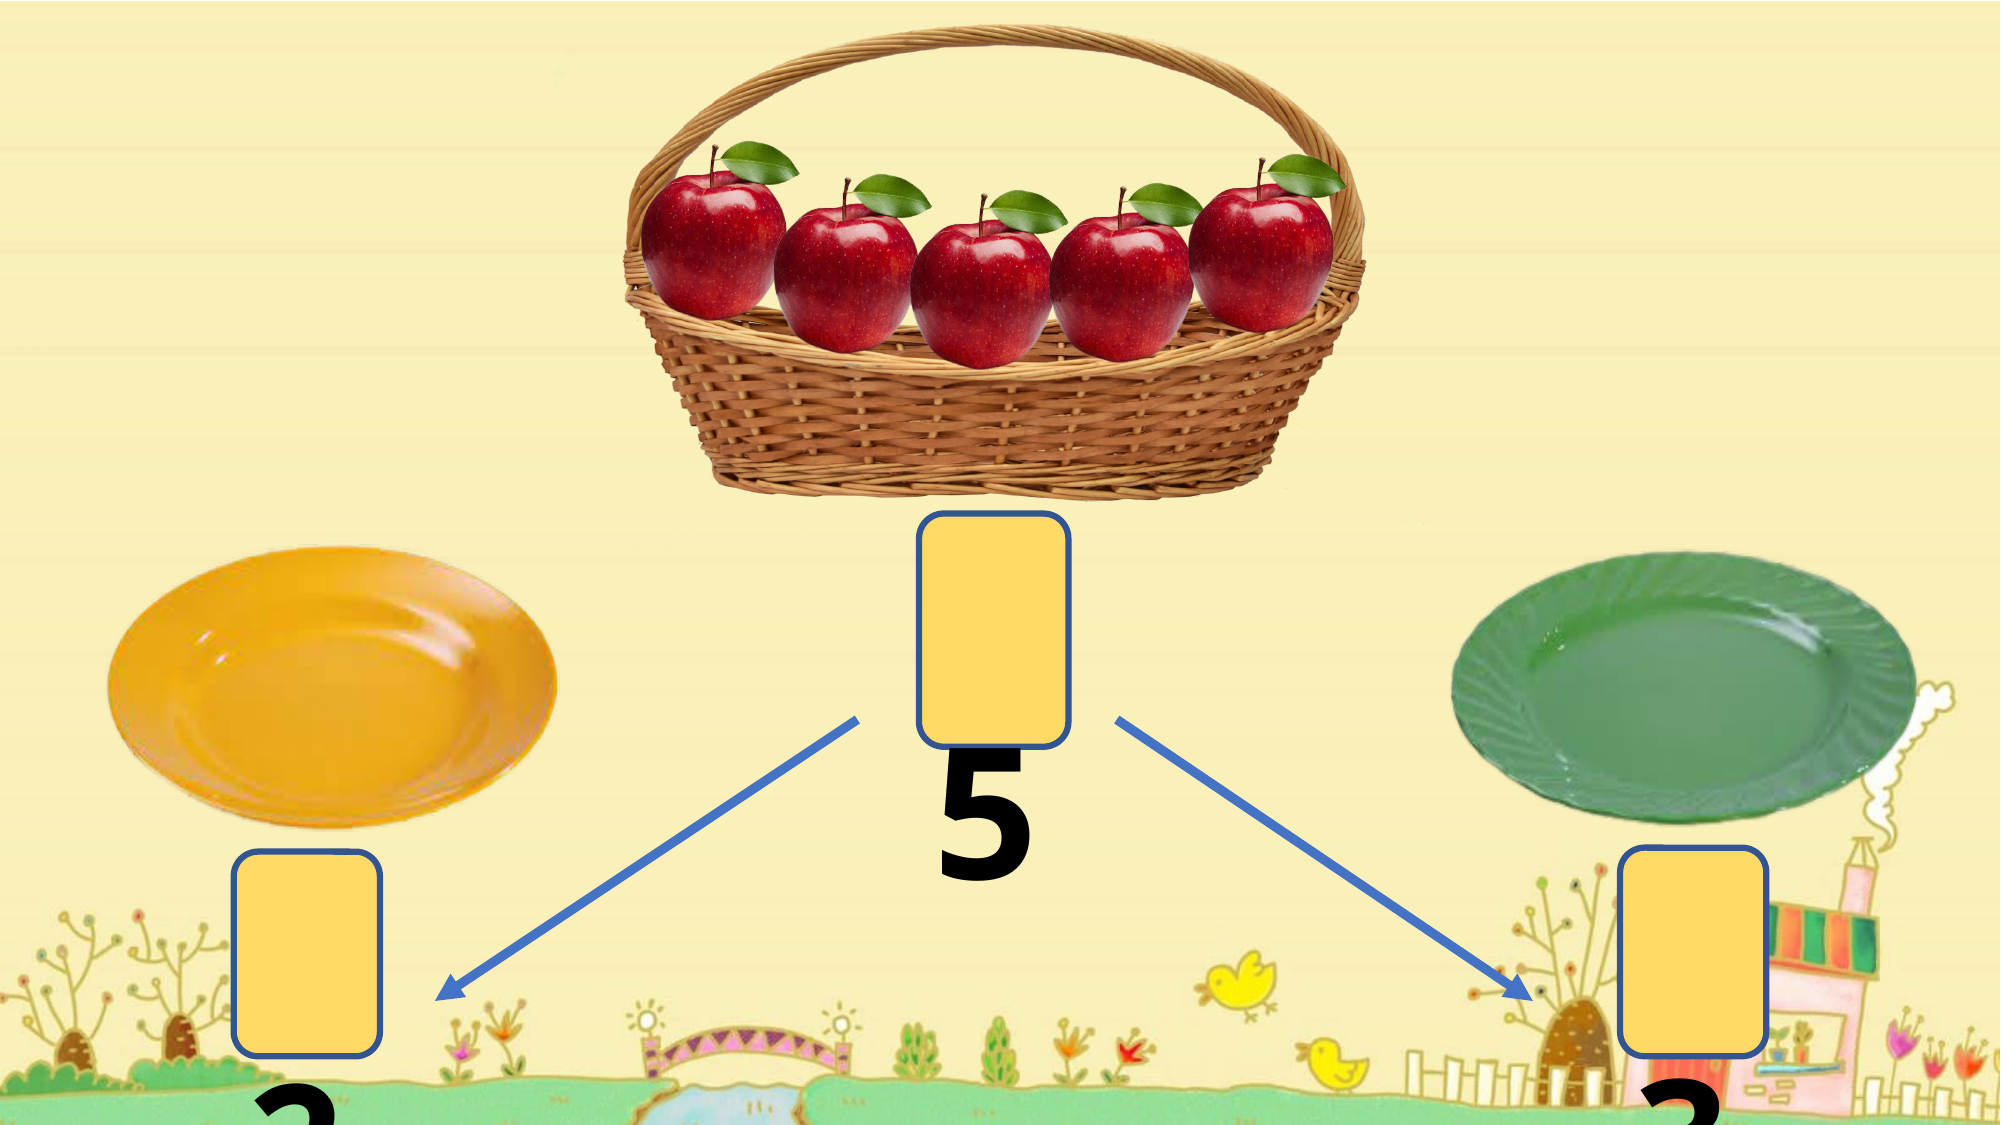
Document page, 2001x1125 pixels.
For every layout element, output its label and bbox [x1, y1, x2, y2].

text_box [434, 719, 858, 1001]
text_box [1620, 825, 1767, 1057]
picture [0, 1, 2000, 1125]
text_box [918, 488, 1069, 747]
text_box [1116, 719, 1533, 1001]
text_box [233, 830, 380, 1057]
